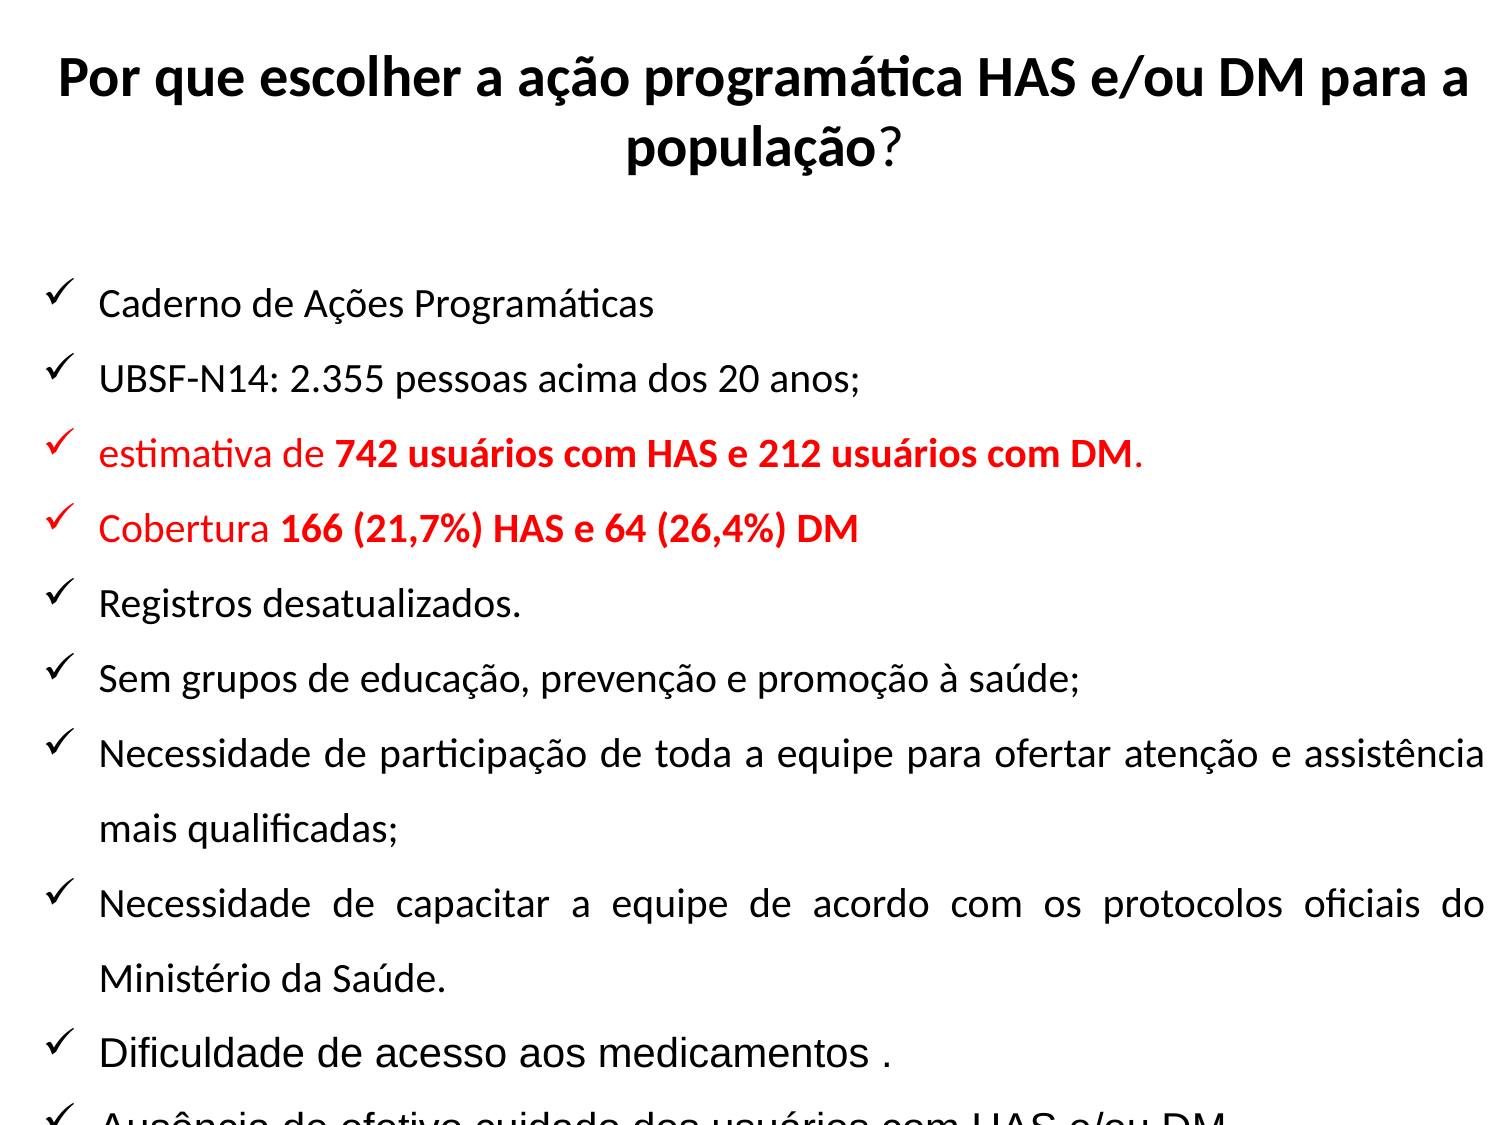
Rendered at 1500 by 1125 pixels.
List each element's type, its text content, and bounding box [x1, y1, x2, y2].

text_box Por que escolher a ação programática HAS e/ou DM para a população? [29, 30, 1500, 186]
text_box Caderno de Ações Programáticas UBSF-N14: 2.355 pessoas acima dos 20 anos; estimativa de 742 usuários com HAS e 212 usuários com DM. Cobertura 166 (21,7%) HAS e 64 (26,4%) DM Registros desatualizados. Sem grupos de educação, prevenção e promoção à saúde; Necessidade de participação de toda a equipe para ofertar atenção e assistência mais qualificadas; Necessidade de capacitar a equipe de acordo com os protocolos oficiais do Ministério da Saúde. Dificuldade de acesso aos medicamentos . Ausência de efetivo cuidado dos usuários com HAS e/ou DM. [27, 243, 1500, 1125]
